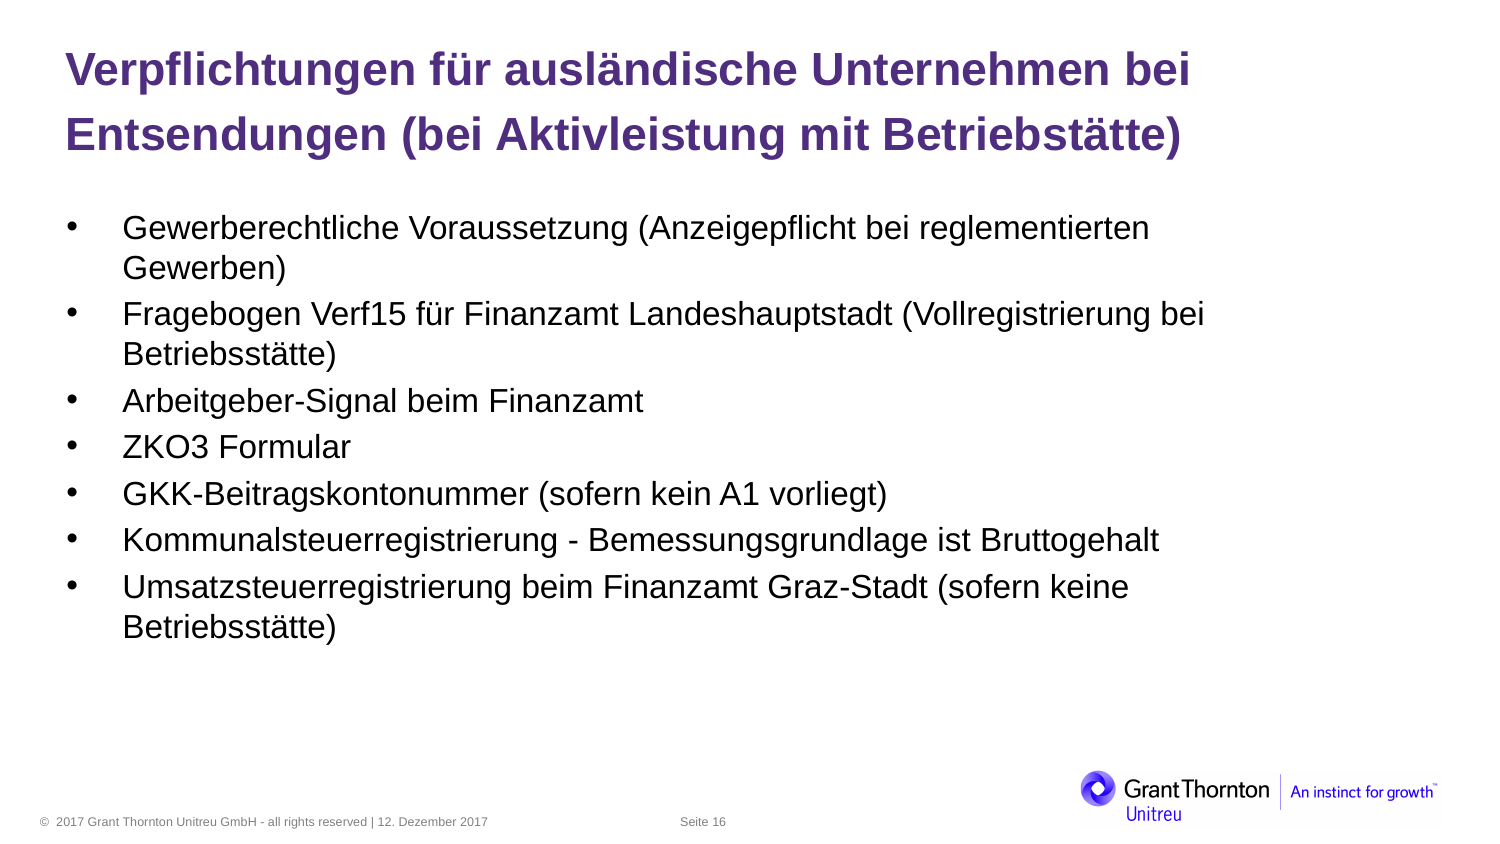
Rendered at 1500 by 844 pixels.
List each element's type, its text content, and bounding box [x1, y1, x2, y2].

picture [1080, 770, 1443, 830]
list Gewerberechtliche Voraussetzung (Anzeigepflicht bei reglementierten Gewerben) Fragebogen Verf15 für Finanzamt Landeshauptstadt (Vollregistrierung bei Betriebsstätte) Arbeitgeber-Signal beim Finanzamt ZKO3 Formular GKK-Beitragskontonummer (sofern kein A1 vorliegt) Kommunalsteuerregistrierung - Bemessungsgrundlage ist Bruttogehalt Umsatzsteuerregistrierung beim Finanzamt Graz-Stadt (sofern keine Betriebsstätte) [51, 198, 1282, 763]
list Verpflichtungen für ausländische Unternehmen bei Entsendungen (bei Aktivleistung mit Betriebstätte) [50, 29, 1281, 168]
